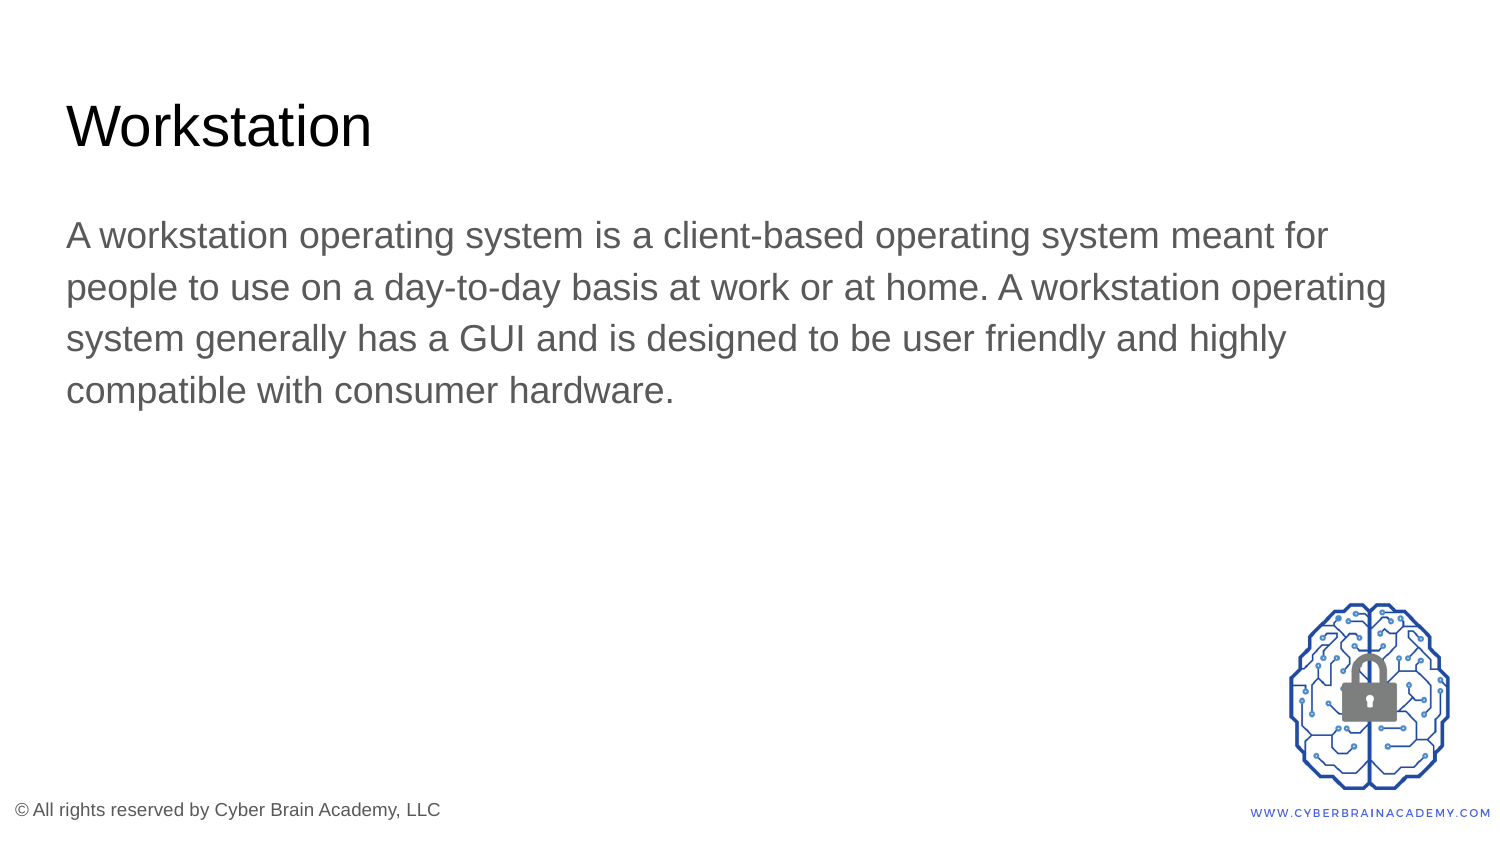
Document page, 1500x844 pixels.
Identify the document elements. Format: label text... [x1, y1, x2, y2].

list A workstation operating system is a client-based operating system meant for people to use on a day-to-day basis at work or at home. A workstation operating system generally has a GUI and is designed to be user friendly and highly compatible with consumer hardware. [51, 189, 1449, 750]
title Workstation [51, 72, 1449, 167]
picture [1242, 586, 1500, 844]
